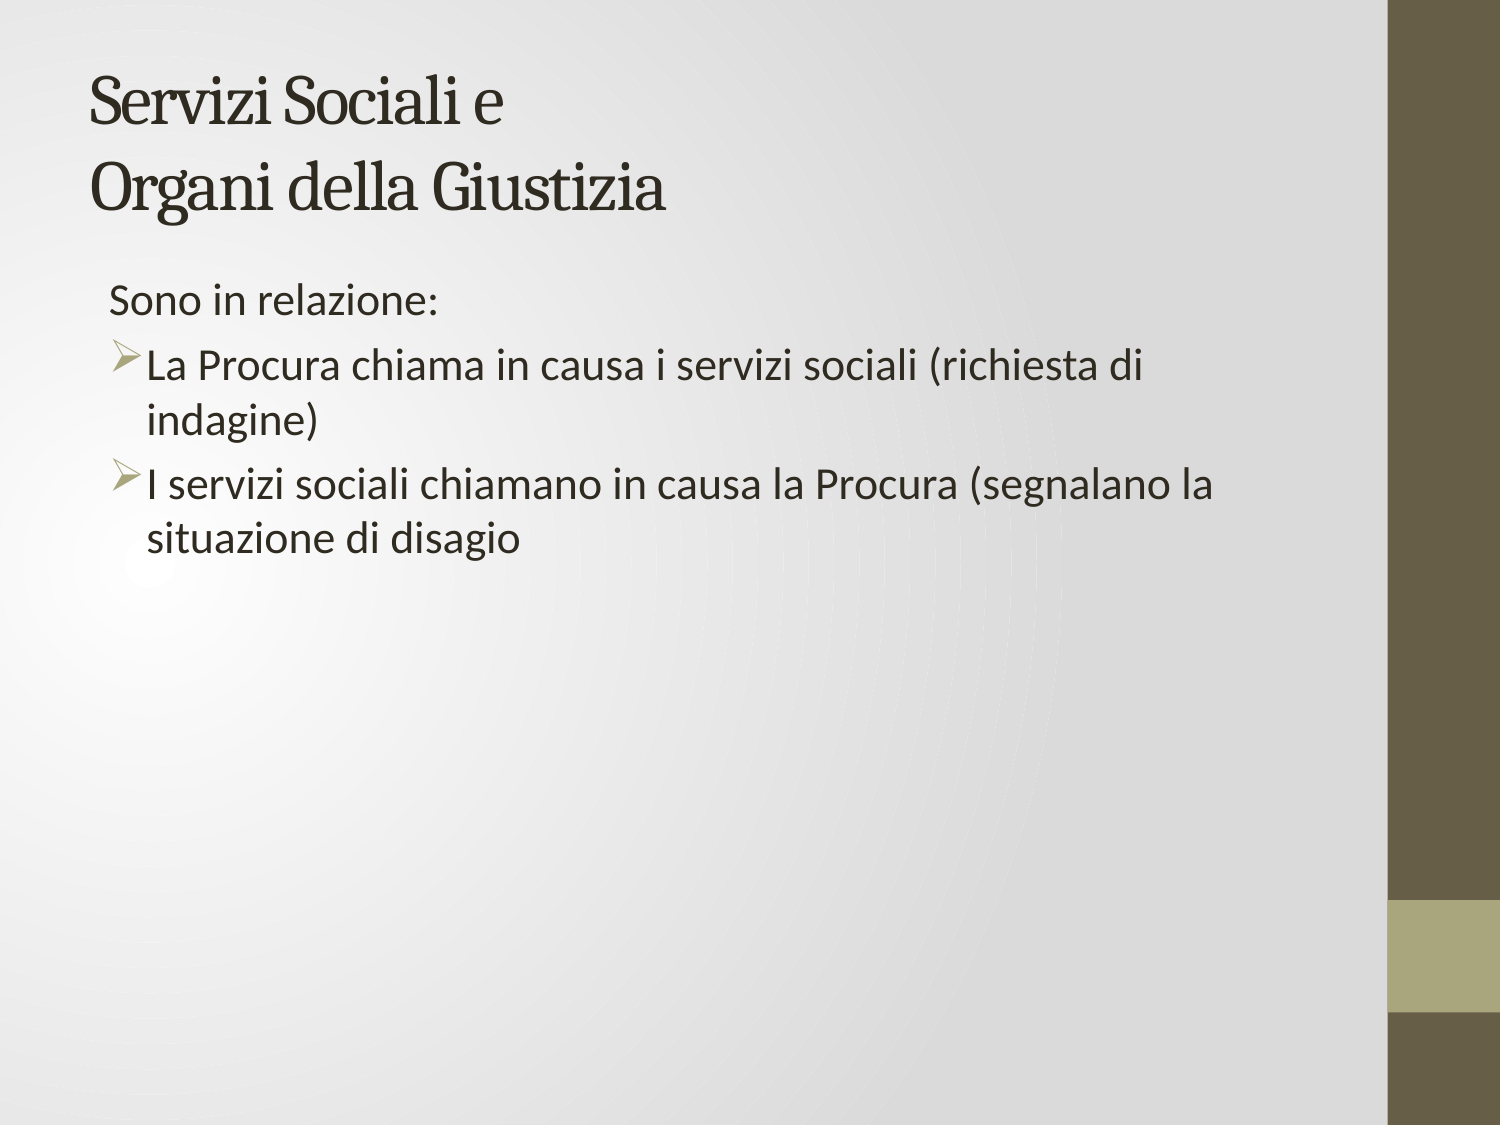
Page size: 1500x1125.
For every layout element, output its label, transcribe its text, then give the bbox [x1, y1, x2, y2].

list Sono in relazione: La Procura chiama in causa i servizi sociali (richiesta di indagine) I servizi sociali chiamano in causa la Procura (segnalano la situazione di disagio [75, 262, 1325, 1050]
title Servizi Sociali e Organi della Giustizia [75, 45, 1325, 233]
